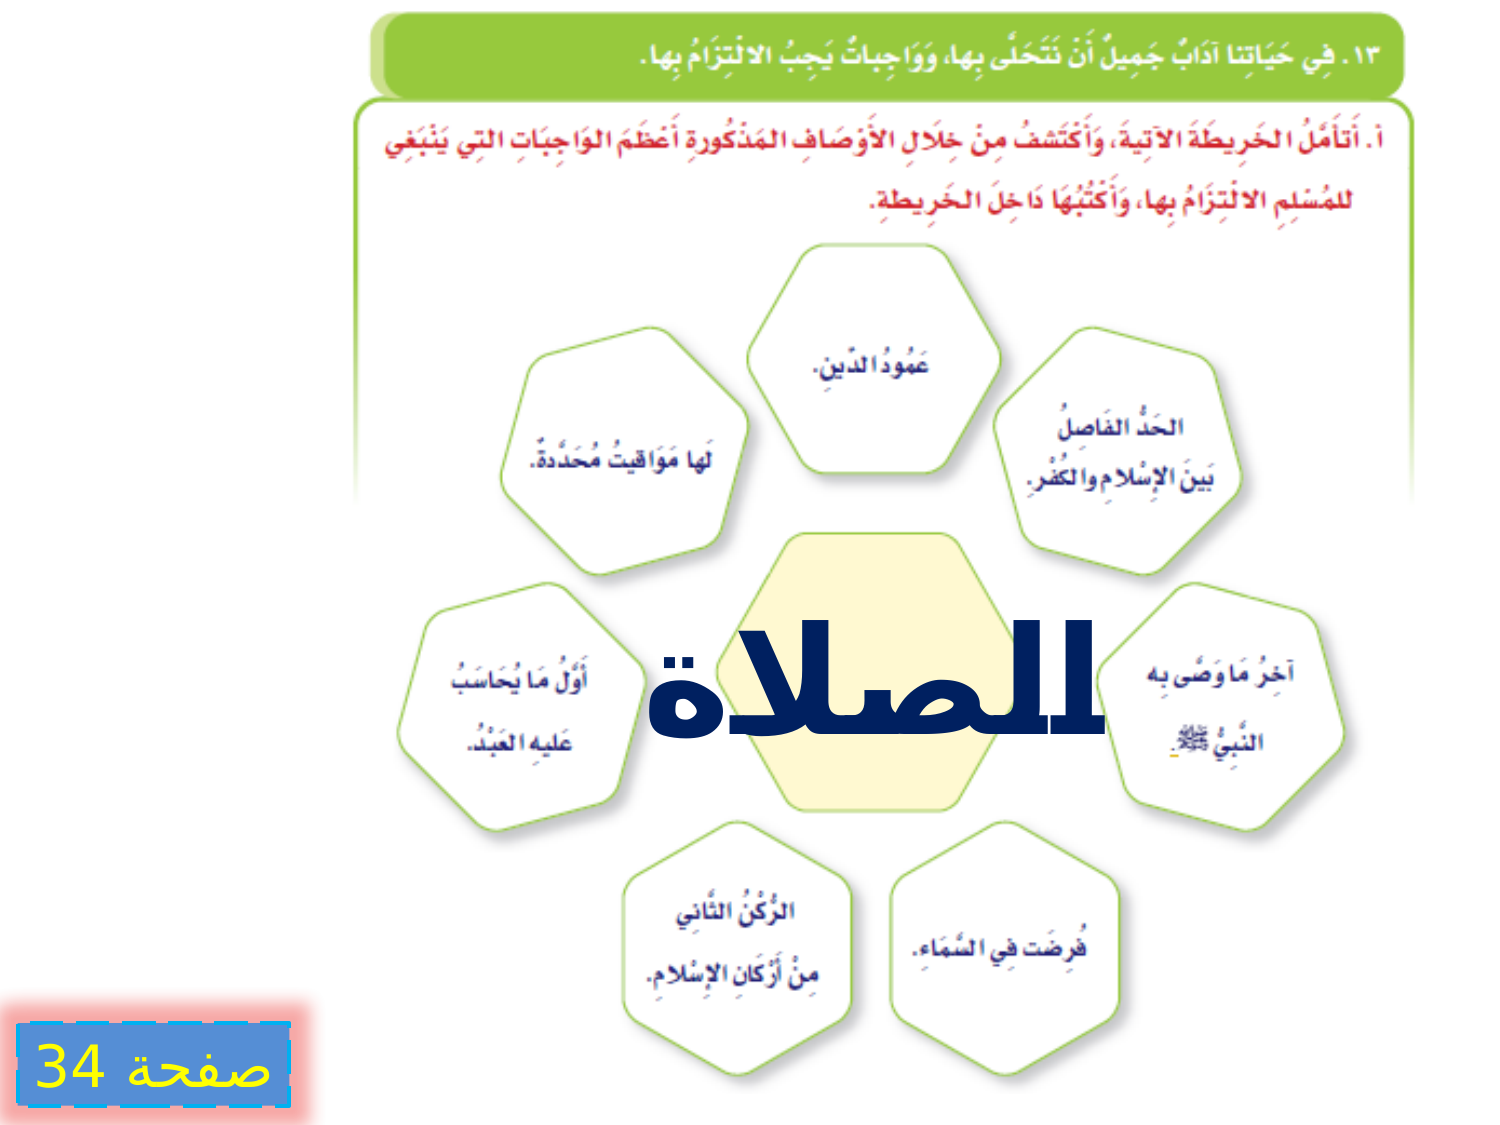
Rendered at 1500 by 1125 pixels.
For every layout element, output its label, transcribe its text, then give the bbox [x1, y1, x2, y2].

text_box صفحة 34 [16, 1021, 291, 1108]
picture [336, 0, 1431, 1095]
